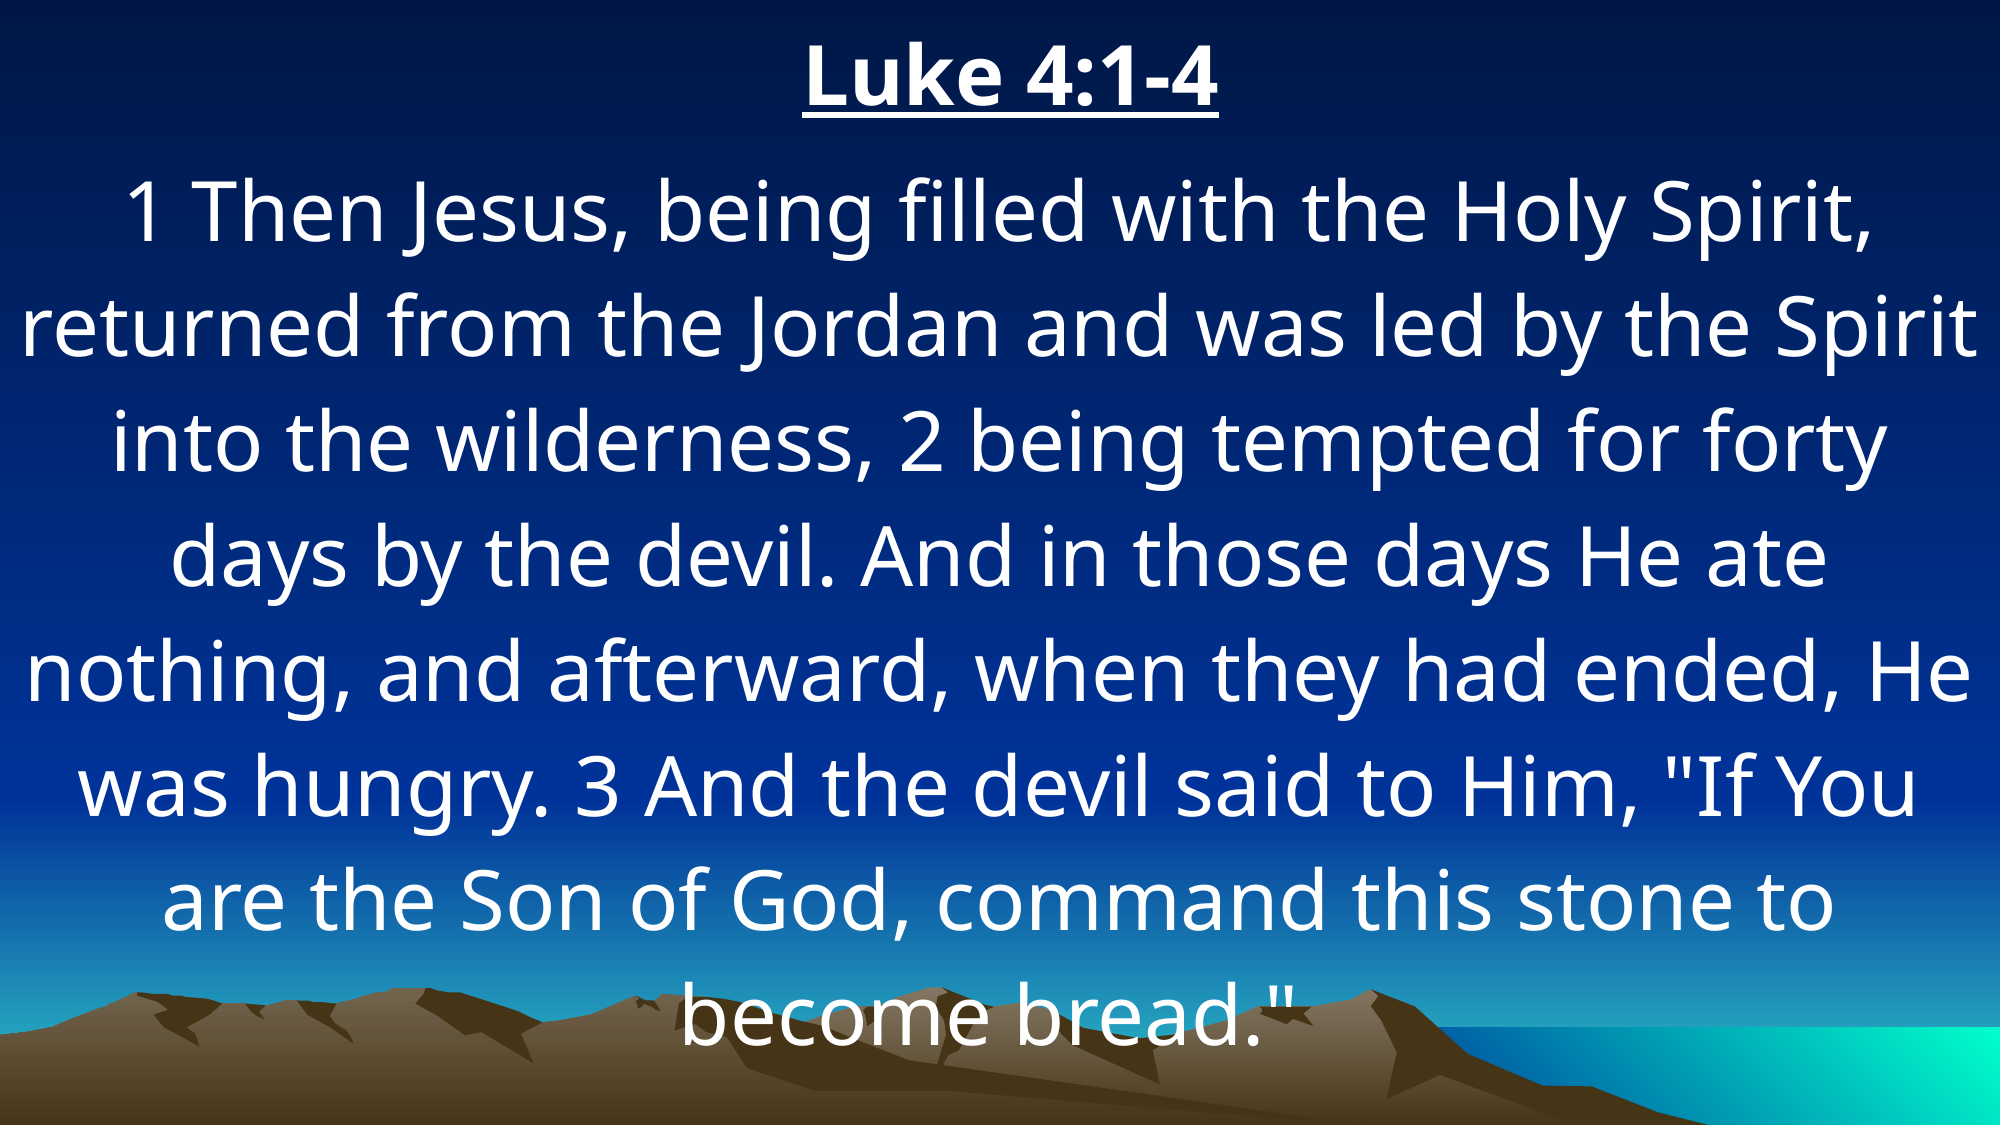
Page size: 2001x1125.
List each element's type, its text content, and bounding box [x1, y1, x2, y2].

text_box Luke 4:1-4 1 Then Jesus, being filled with the Holy Spirit, returned from the Jordan and was led by the Spirit into the wilderness, 2 being tempted for forty days by the devil. And in those days He ate nothing, and afterward, when they had ended, He was hungry. 3 And the devil said to Him, "If You are the Son of God, command this stone to become bread." [0, 0, 2000, 900]
